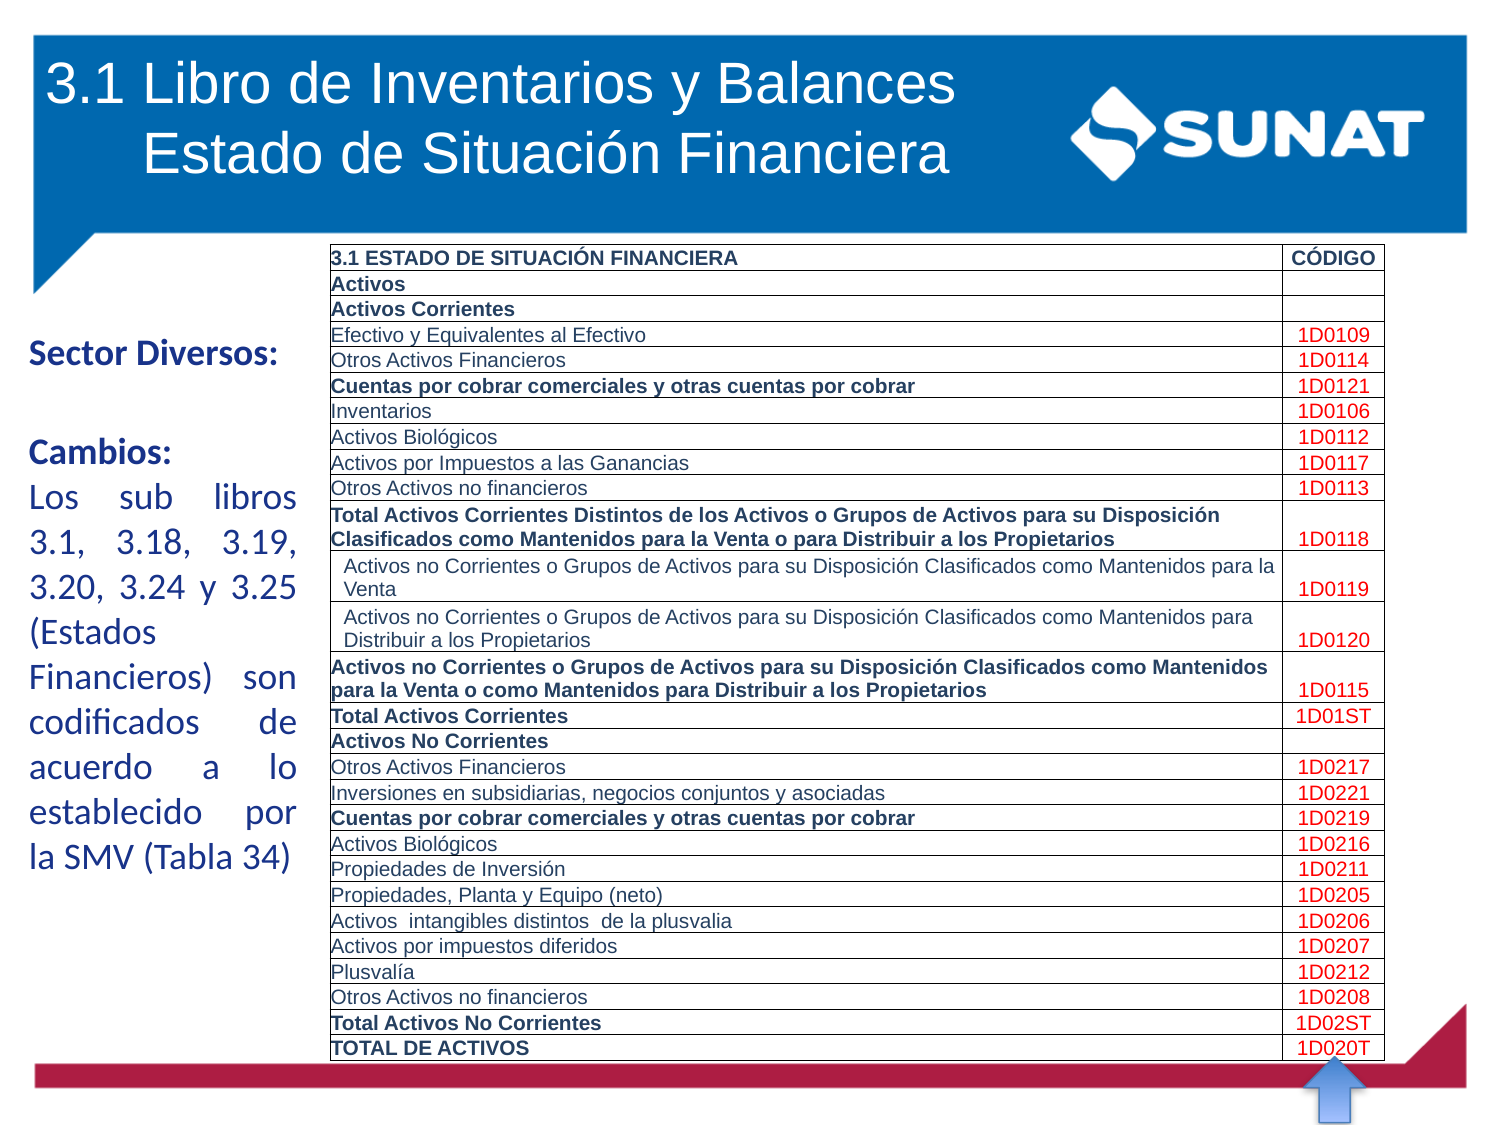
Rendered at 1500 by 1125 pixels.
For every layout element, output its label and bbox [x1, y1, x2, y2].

table_cell [331, 1010, 1282, 1034]
table_cell [1283, 984, 1384, 1009]
picture [0, 0, 1500, 1125]
table_cell [331, 475, 1282, 500]
table_cell [1283, 475, 1384, 500]
table_cell [331, 805, 1282, 830]
table_cell [331, 984, 1282, 1009]
table_cell [1283, 424, 1384, 449]
table_cell [331, 373, 1282, 397]
table_cell [1283, 703, 1384, 728]
text_box [14, 419, 313, 885]
table_cell [331, 959, 1282, 983]
table_cell [331, 271, 1282, 295]
table_header [331, 245, 1282, 270]
table_cell [1283, 1010, 1384, 1034]
table_cell [1283, 933, 1384, 958]
table_cell [331, 933, 1282, 958]
table_cell [331, 450, 1282, 474]
table_cell [331, 856, 1282, 881]
text_box [14, 320, 299, 381]
table_cell [331, 296, 1282, 321]
table_cell [1283, 602, 1384, 651]
table_cell [331, 652, 1282, 702]
table_cell [1283, 1035, 1384, 1060]
table_cell [1283, 754, 1384, 779]
table_cell [331, 831, 1282, 855]
table_cell [331, 551, 1282, 601]
table_cell [1283, 347, 1384, 372]
table_cell [1283, 652, 1384, 702]
table_cell [1283, 398, 1384, 423]
table_cell [1283, 780, 1384, 804]
table_cell [331, 398, 1282, 423]
table_cell [1283, 322, 1384, 346]
table_cell [1283, 551, 1384, 601]
table_cell [1283, 907, 1384, 932]
table_cell [1283, 882, 1384, 906]
table_cell [1283, 450, 1384, 474]
table_cell [1283, 805, 1384, 830]
table_cell [1283, 959, 1384, 983]
text_box [30, 37, 1495, 113]
table_cell [331, 1035, 1282, 1060]
text_box [1302, 1056, 1367, 1124]
table_cell [331, 907, 1282, 932]
table_cell [331, 322, 1282, 346]
table_cell [1283, 501, 1384, 550]
table_cell [331, 347, 1282, 372]
table_cell [331, 602, 1282, 651]
table_cell [331, 780, 1282, 804]
table_cell [1283, 271, 1384, 295]
table_cell [1283, 729, 1384, 753]
table_header [1283, 245, 1384, 270]
table_cell [331, 882, 1282, 906]
table_cell [331, 424, 1282, 449]
table_cell [1283, 296, 1384, 321]
table_cell [1283, 831, 1384, 855]
table_cell [331, 729, 1282, 753]
table_cell [1283, 856, 1384, 881]
table_cell [1283, 373, 1384, 397]
table_cell [331, 754, 1282, 779]
table_cell [331, 501, 1282, 550]
table_cell [331, 703, 1282, 728]
